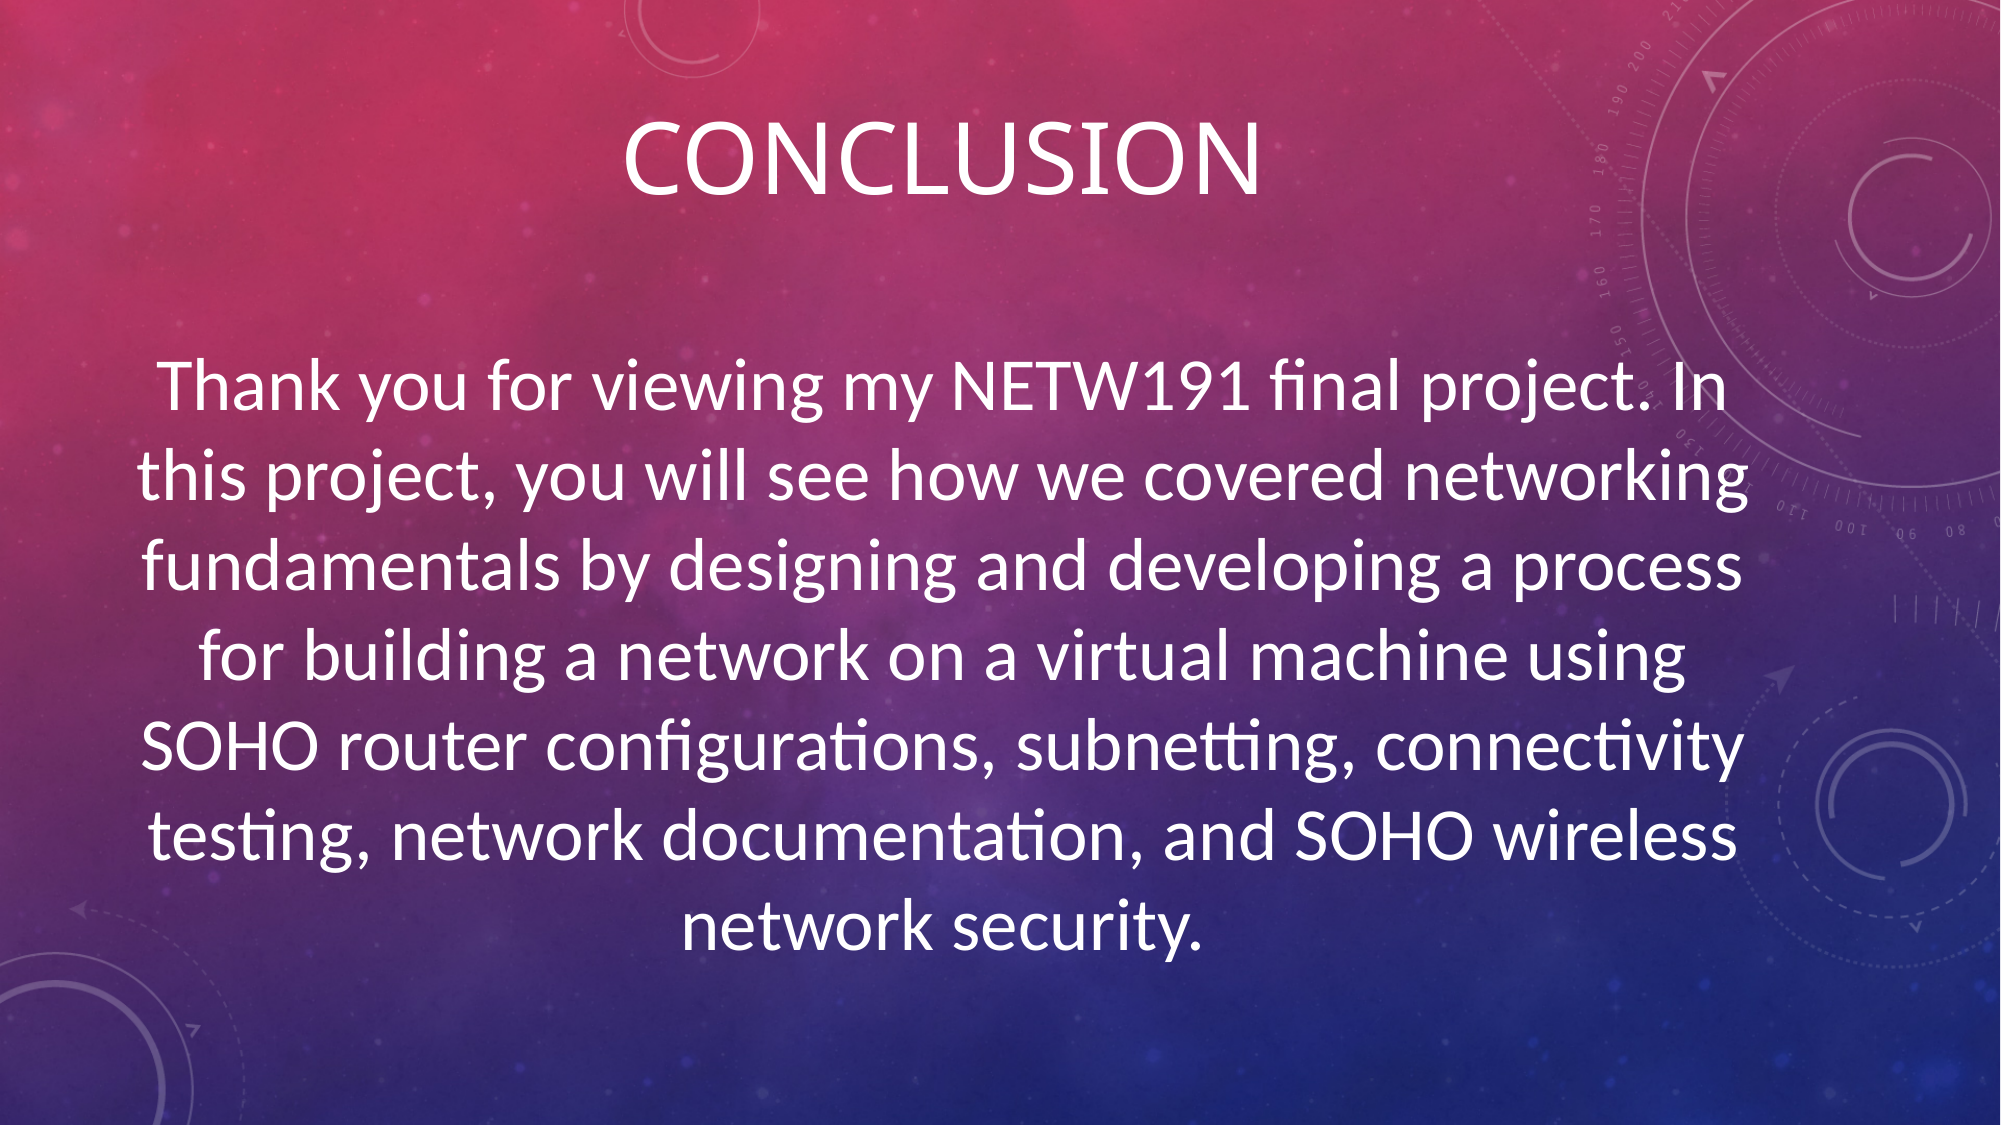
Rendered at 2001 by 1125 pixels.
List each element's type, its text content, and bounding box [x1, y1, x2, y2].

title Conclusion [112, 34, 1775, 274]
picture [0, 0, 2001, 1125]
list Thank you for viewing my NETW191 final project. In this project, you will see how we covered networking fundamentals by designing and developing a process for building a network on a virtual machine using SOHO router configurations, subnetting, connectivity testing, network documentation, and SOHO wireless network security. [112, 351, 1775, 950]
